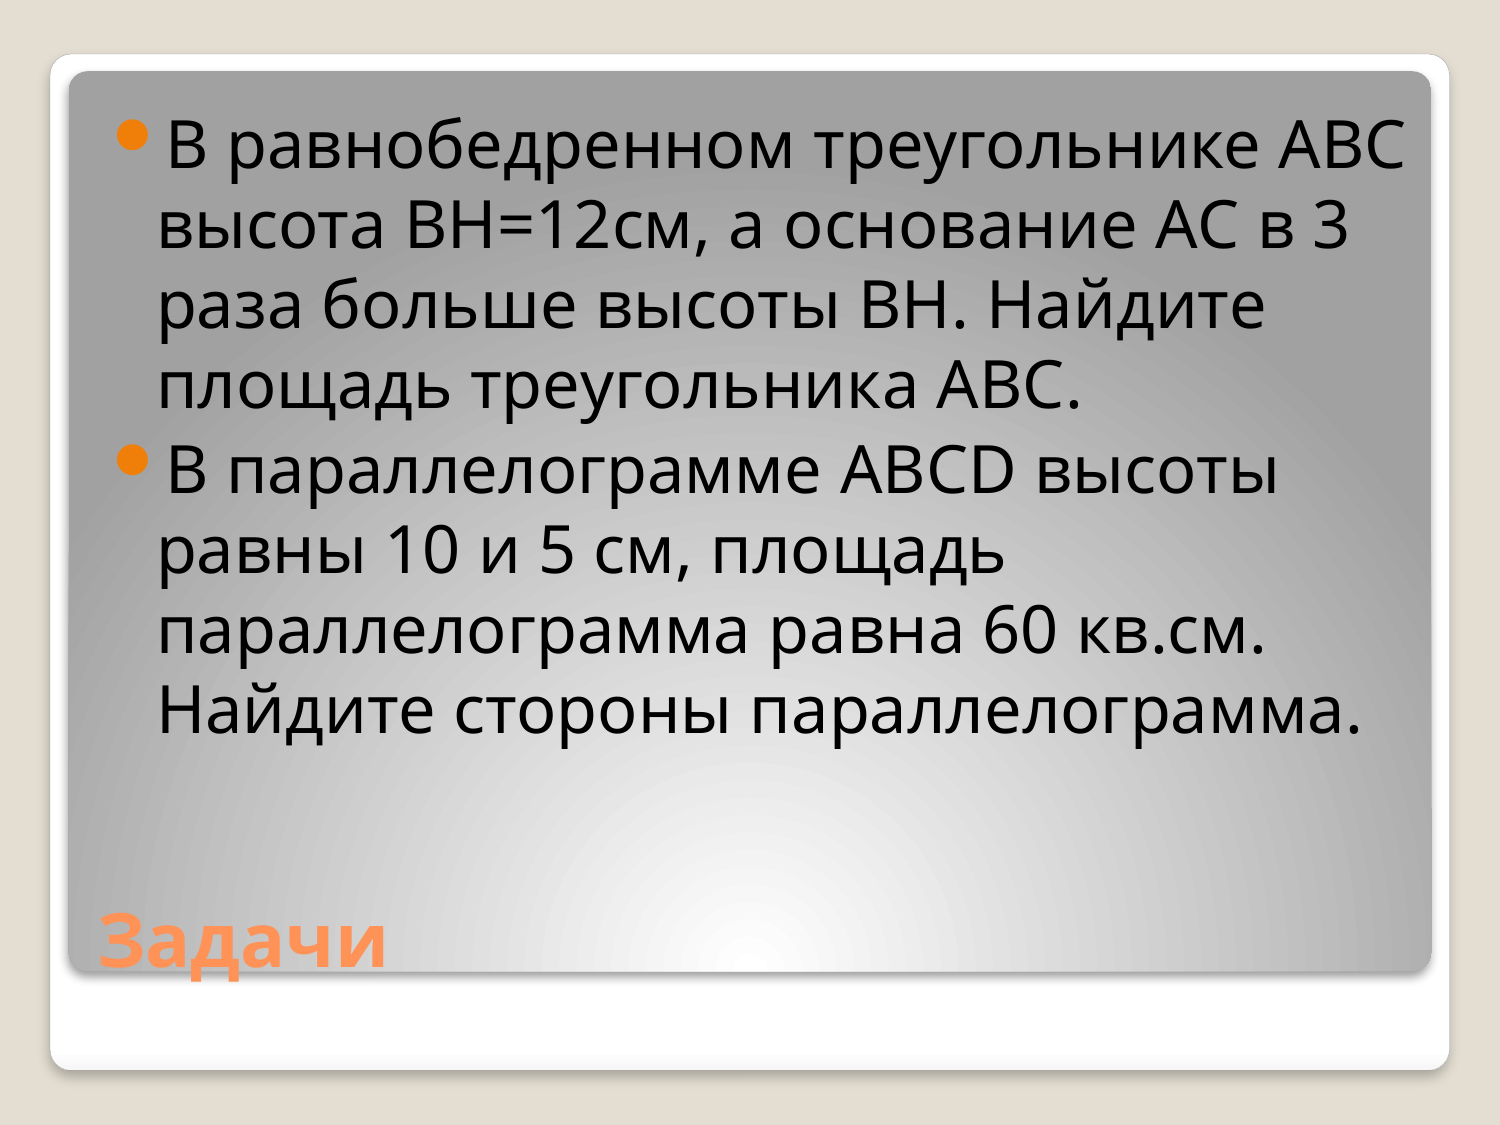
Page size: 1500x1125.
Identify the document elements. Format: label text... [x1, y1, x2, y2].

list В равнобедренном треугольнике АВС высота ВН=12см, а основание АС в 3 раза больше высоты ВН. Найдите площадь треугольника АВС. В параллелограмме ABCD высоты равны 10 и 5 см, площадь параллелограмма равна 60 кв.см. Найдите стороны параллелограмма. [82, 86, 1425, 774]
title Задачи [82, 817, 1425, 990]
